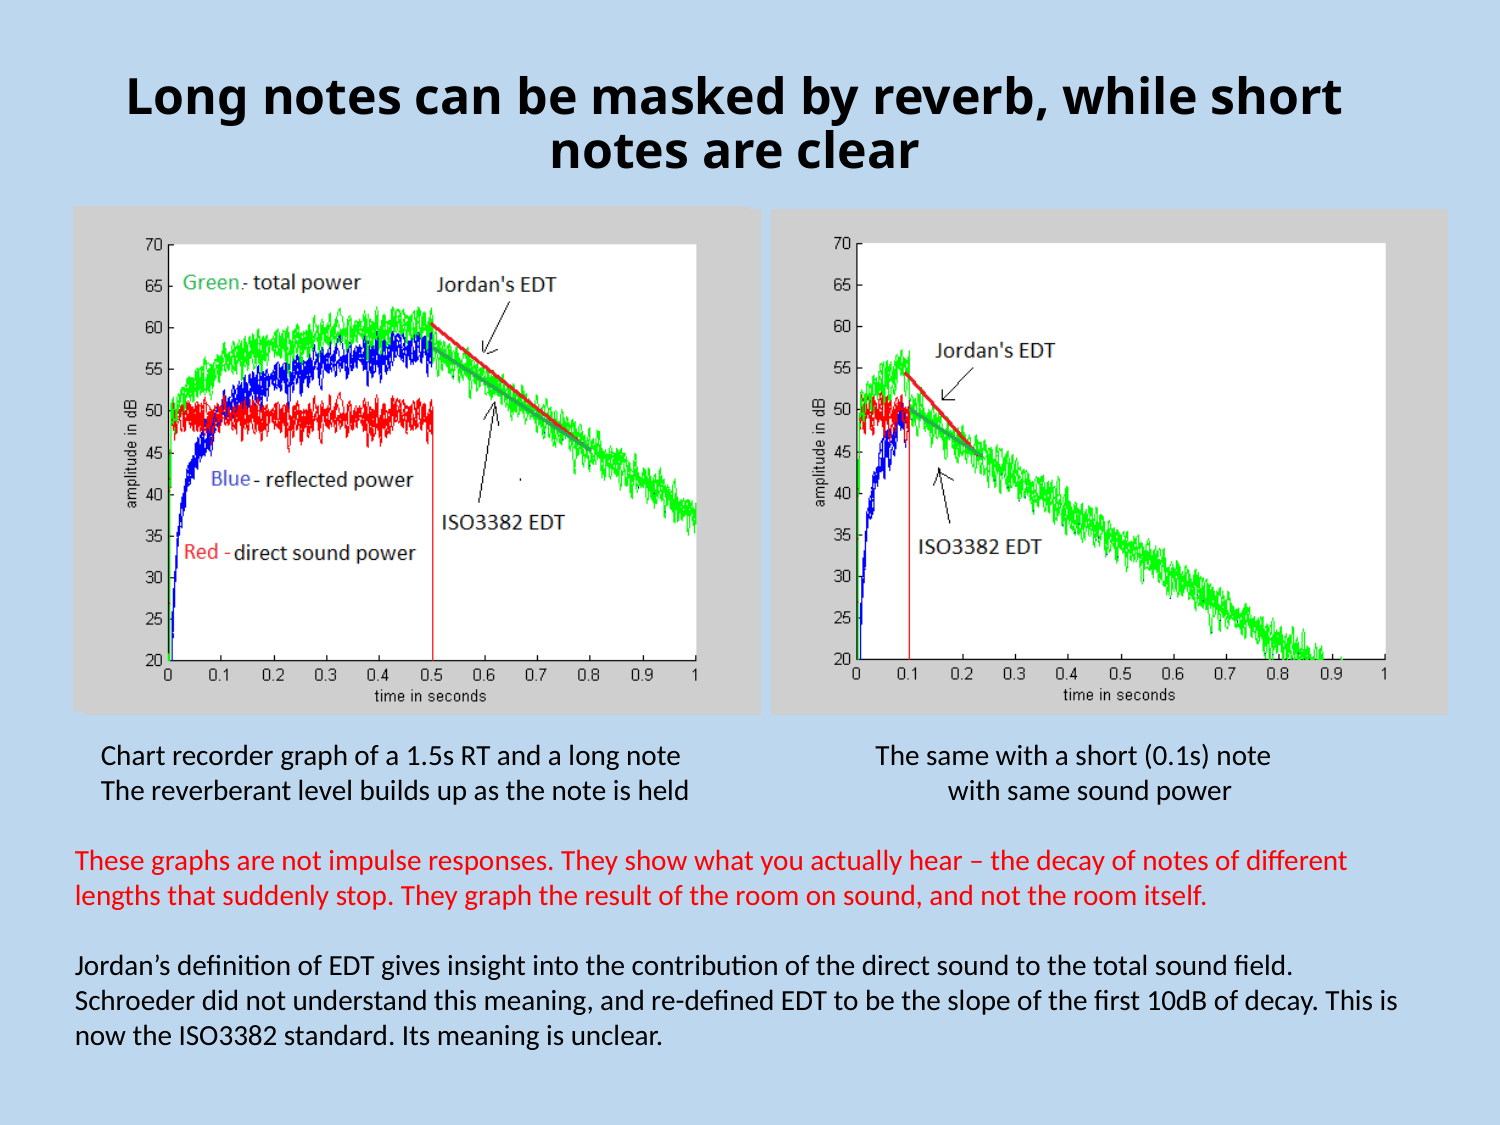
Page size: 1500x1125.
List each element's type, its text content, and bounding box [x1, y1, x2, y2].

picture [73, 206, 761, 715]
picture [771, 209, 1448, 715]
title Long notes can be masked by reverb, while short notes are clear [73, 59, 1397, 192]
text_box Chart recorder graph of a 1.5s RT and a long note The same with a short (0.1s) note The reverberant level builds up as the note is held with same sound power These graphs are not impulse responses. They show what you actually hear – the decay of notes of different lengths that suddenly stop. They graph the result of the room on sound, and not the room itself. Jordan’s definition of EDT gives insight into the contribution of the direct sound to the total sound field. Schroeder did not understand this meaning, and re-defined EDT to be the slope of the first 10dB of decay. This is now the ISO3382 standard. Its meaning is unclear. [60, 729, 1433, 1059]
